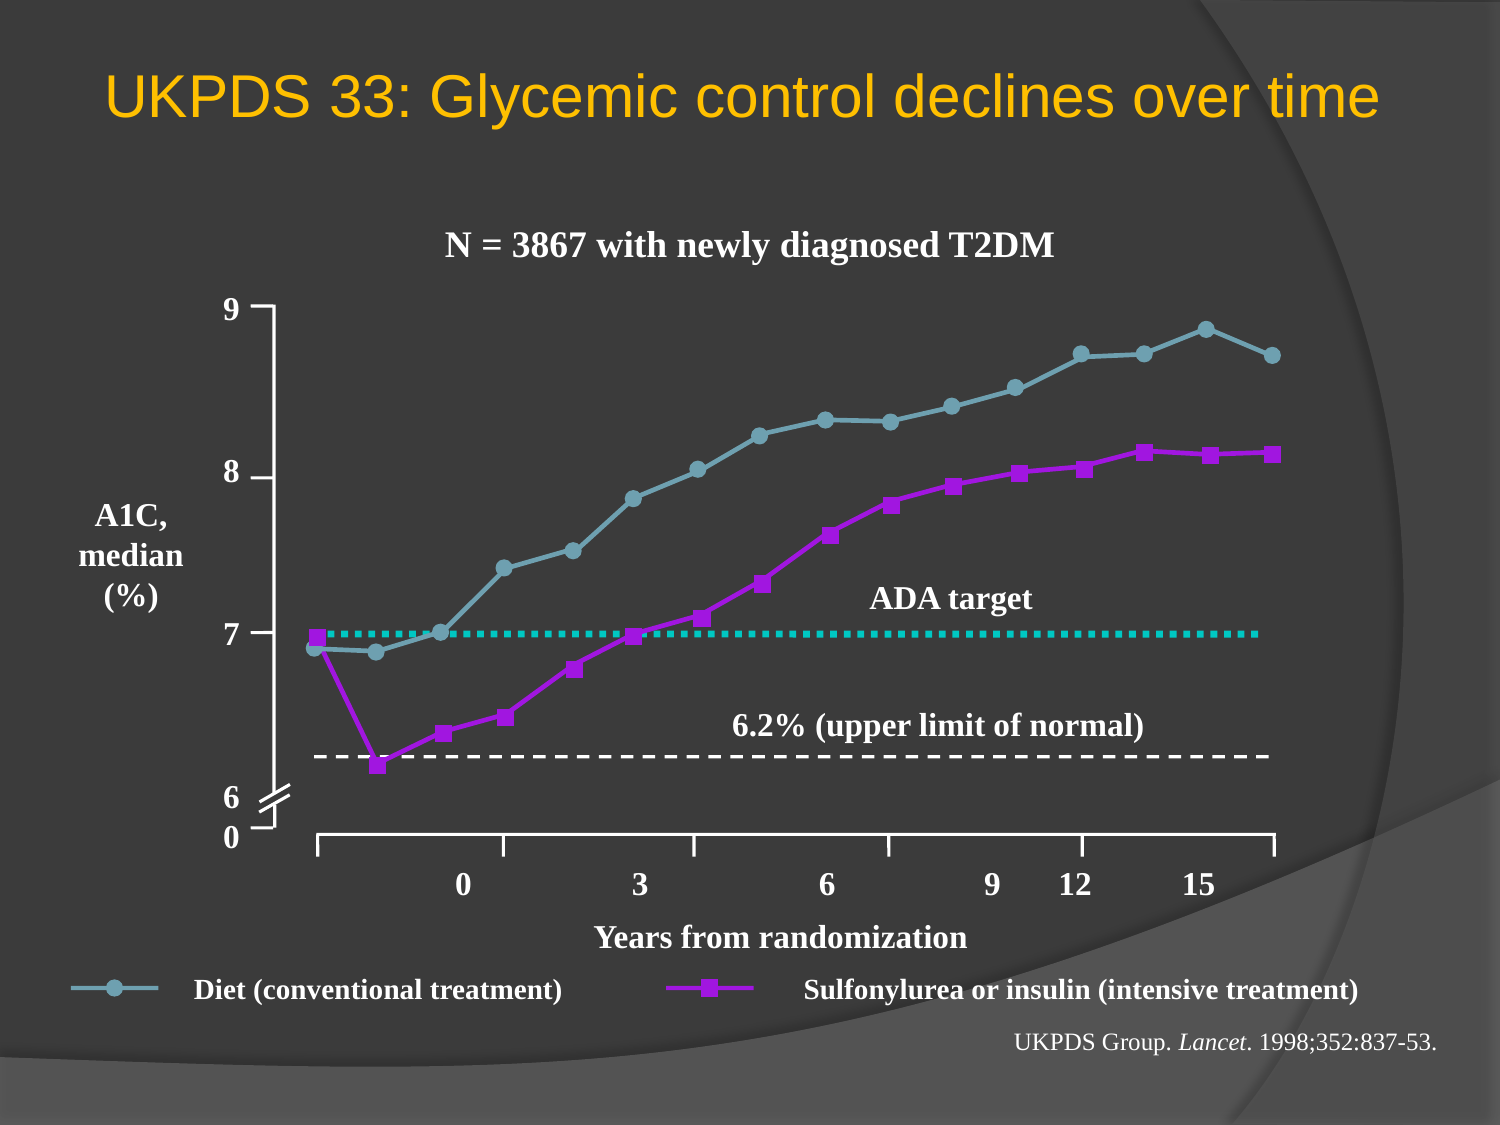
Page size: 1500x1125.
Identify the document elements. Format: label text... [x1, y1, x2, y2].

text_box N = 3867 with newly diagnosed T2DM [62, 212, 1438, 273]
text_box [369, 758, 386, 774]
text_box 6.2% (upper limit of normal) [716, 696, 1160, 752]
text_box Sulfonylurea or insulin (intensive treatment) [788, 962, 1375, 1013]
text_box Years from randomization [578, 910, 984, 963]
text_box [332, 671, 566, 760]
text_box [106, 980, 123, 988]
text_box 9 8 7 6 0 [192, 278, 255, 864]
title UKPDS 33: Glycemic control declines over time [75, 0, 1413, 188]
text_box [436, 726, 452, 742]
text_box A1C, median (%) [62, 493, 200, 614]
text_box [306, 321, 1281, 660]
text_box [702, 989, 718, 996]
text_box [107, 989, 122, 996]
text_box [566, 671, 582, 678]
text_box UKPDS Group. Lancet. 1998;352:837-53. [697, 1017, 1438, 1063]
text_box [702, 980, 718, 988]
text_box [497, 710, 513, 726]
text_box Diet (conventional treatment) [178, 962, 579, 1013]
text_box 0 3 6 9 12 15 [292, 854, 1378, 910]
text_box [256, 789, 293, 808]
